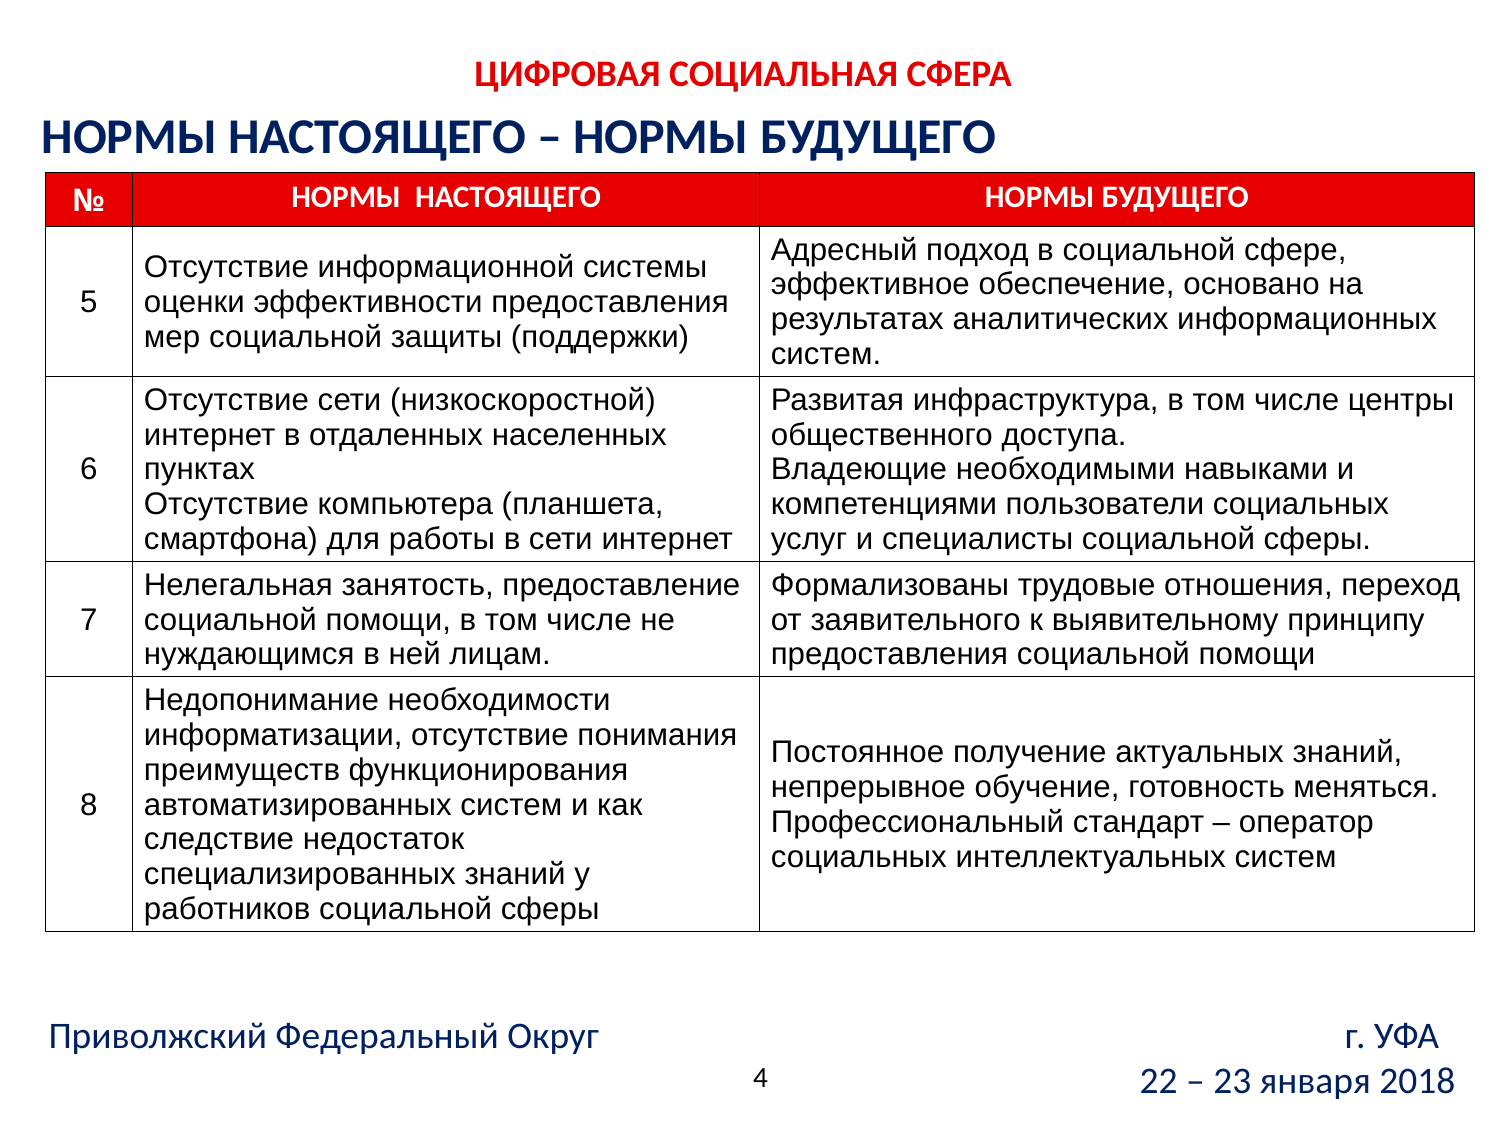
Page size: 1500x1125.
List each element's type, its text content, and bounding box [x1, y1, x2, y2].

table_cell Развитая инфраструктура, в том числе центры общественного доступа. Владеющие необходимыми навыками и компетенциями пользователи социальных услуг и специалисты социальной сферы. [760, 377, 1474, 561]
text_box ЦИФРОВАЯ СОЦИАЛЬНАЯ СФЕРА [459, 63, 1031, 123]
text_box НОРМЫ НАСТОЯЩЕГО – НОРМЫ БУДУЩЕГО [26, 96, 1026, 172]
table_cell Недопонимание необходимости информатизации, отсутствие понимания преимуществ функционирования автоматизированных систем и как следствие недостаток специализированных знаний у работников социальной сферы [133, 677, 759, 931]
table_cell Формализованы трудовые отношения, переход от заявительного к выявительному принципу предоставления социальной помощи [760, 562, 1474, 676]
table_cell Постоянное получение актуальных знаний, непрерывное обучение, готовность меняться. Профессиональный стандарт – оператор социальных интеллектуальных систем [760, 677, 1474, 931]
table_cell Отсутствие сети (низкоскоростной) интернет в отдаленных населенных пунктах Отсутствие компьютера (планшета, смартфона) для работы в сети интернет [133, 377, 759, 561]
table_cell 5 [46, 227, 132, 376]
table_header № [46, 173, 132, 226]
table_header НОРМЫ БУДУЩЕГО [760, 173, 1474, 226]
table_cell Нелегальная занятость, предоставление социальной помощи, в том числе не нуждающимся в ней лицам. [133, 562, 759, 676]
table_header НОРМЫ НАСТОЯЩЕГО [133, 173, 759, 226]
text_box Приволжский Федеральный Округ г. УФА 22 – 23 января 2018 [19, 1011, 1471, 1101]
table_cell Адресный подход в социальной сфере, эффективное обеспечение, основано на результатах аналитических информационных систем. [760, 227, 1474, 376]
table_cell Отсутствие информационной системы оценки эффективности предоставления мер социальной защиты (поддержки) [133, 227, 759, 376]
slide_number 4 [738, 1045, 782, 1106]
table_cell 7 [46, 562, 132, 676]
table_cell 6 [46, 377, 132, 561]
table_cell 8 [46, 677, 132, 931]
